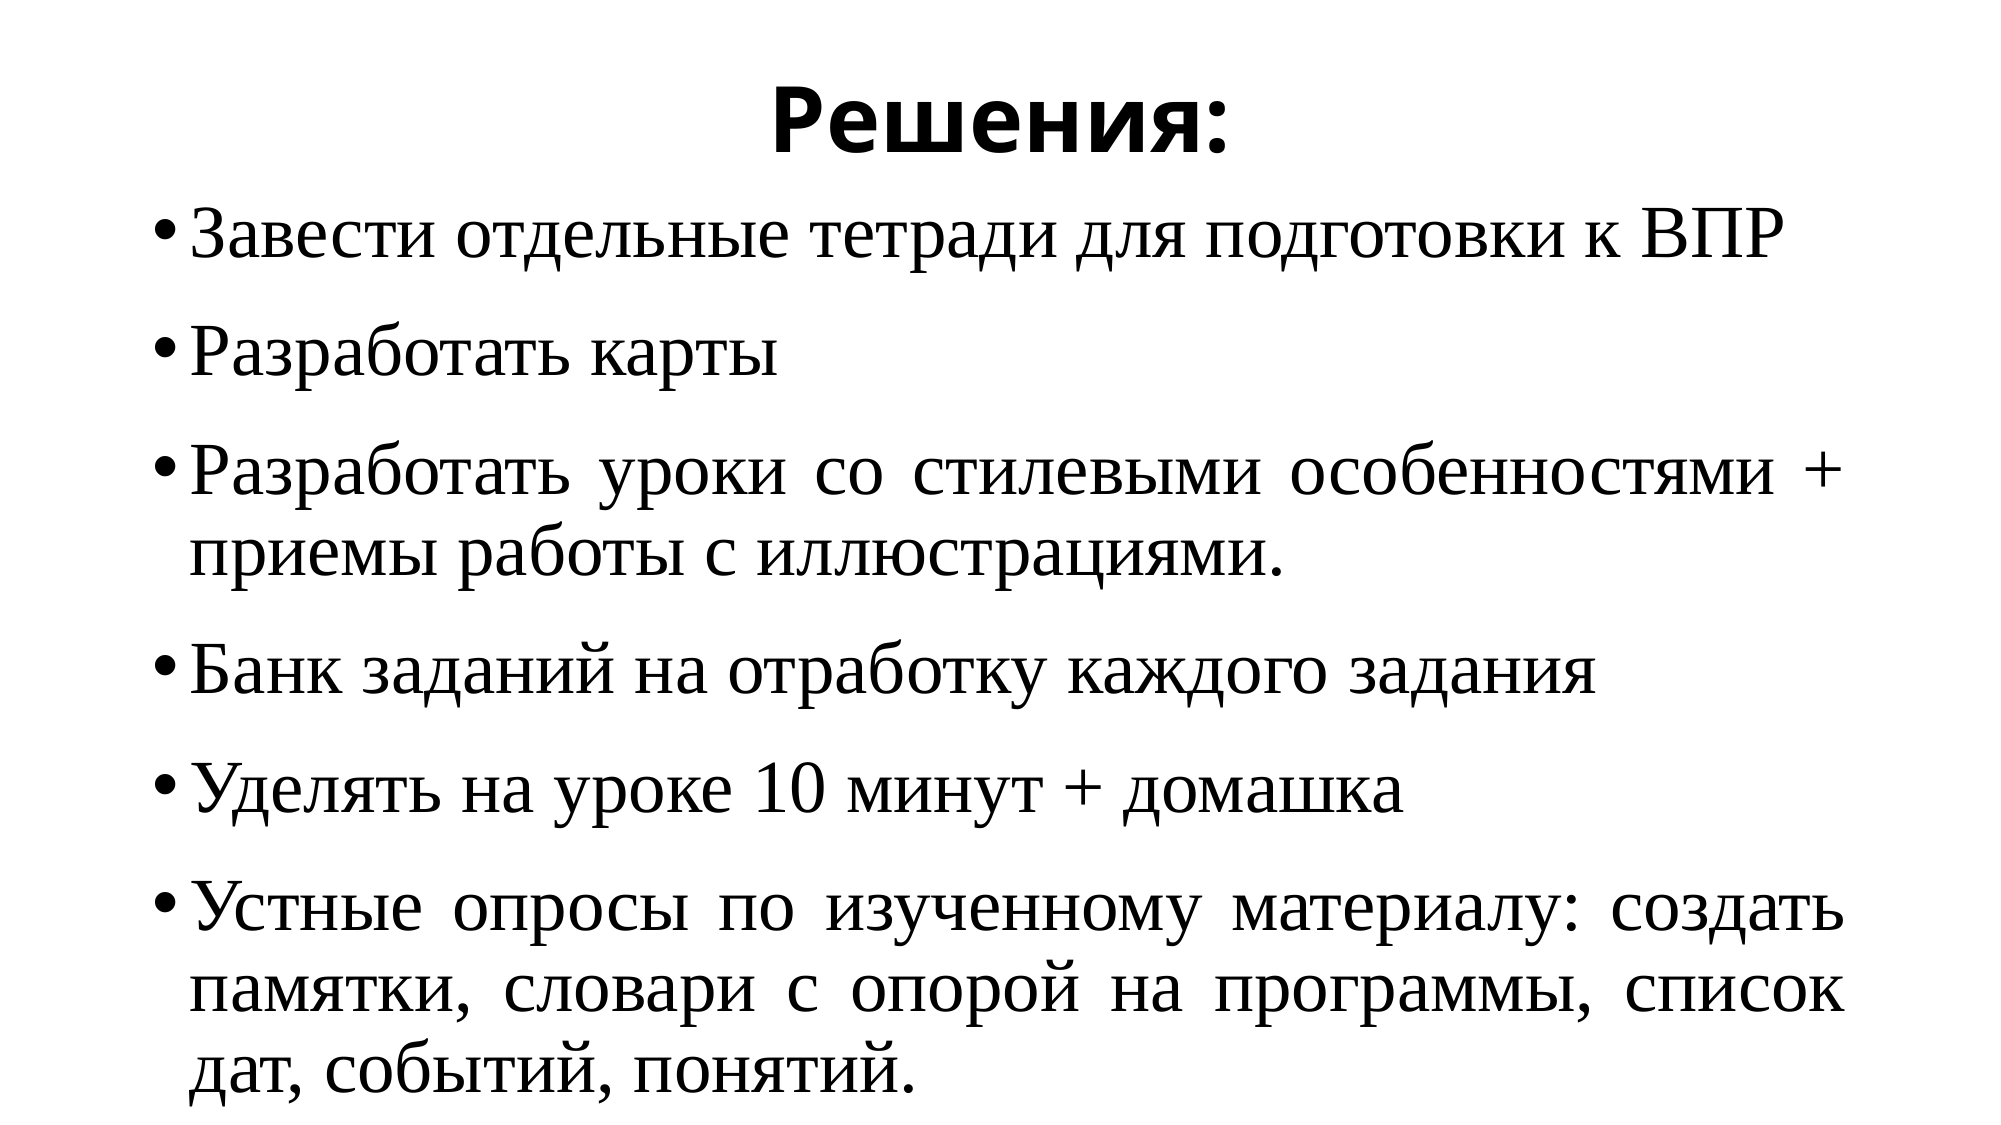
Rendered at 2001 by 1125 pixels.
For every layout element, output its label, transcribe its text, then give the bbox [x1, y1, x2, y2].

list Завести отдельные тетради для подготовки к ВПР Разработать карты Разработать уроки со стилевыми особенностями + приемы работы с иллюстрациями. Банк заданий на отработку каждого задания Уделять на уроке 10 минут + домашка Устные опросы по изученному материалу: создать памятки, словари с опорой на программы, список дат, событий, понятий. [137, 185, 1863, 1014]
title Решения: [137, 59, 1863, 185]
